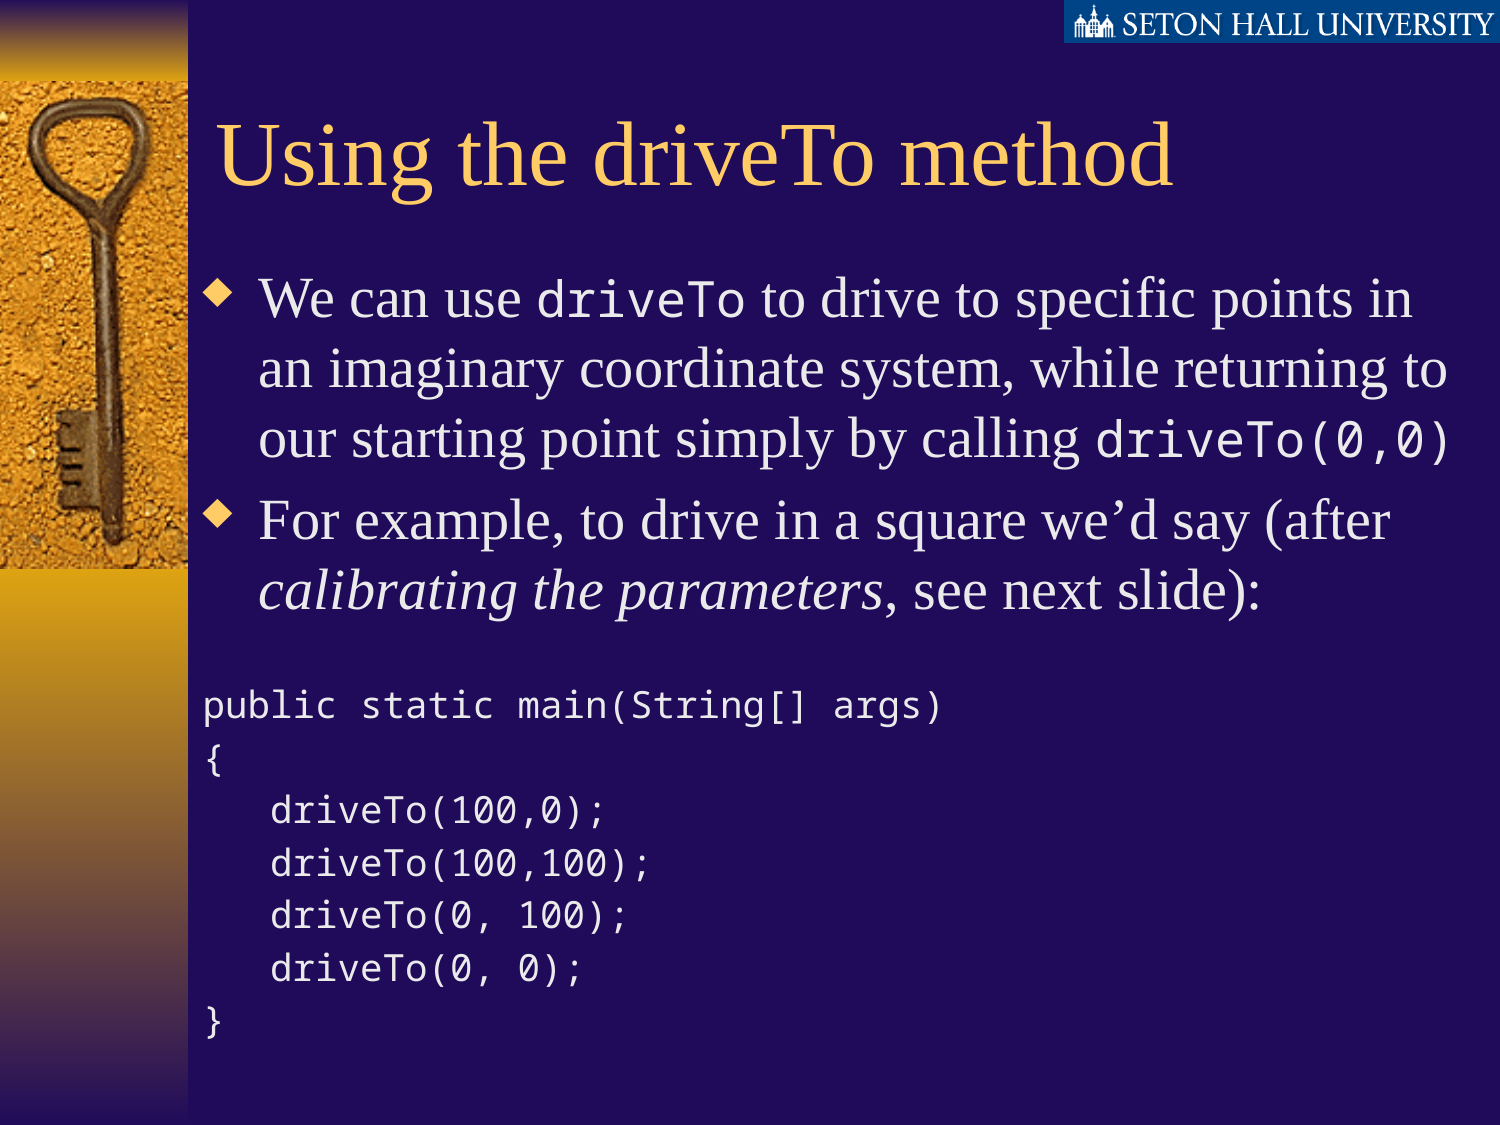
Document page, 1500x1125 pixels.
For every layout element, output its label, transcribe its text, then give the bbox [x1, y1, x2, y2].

title Using the driveTo method [199, 49, 1476, 249]
picture [0, 81, 188, 569]
list We can use driveTo to drive to specific points in an imaginary coordinate system, while returning to our starting point simply by calling driveTo(0,0) For example, to drive in a square we’d say (after calibrating the parameters, see next slide): public static main(String[] args) { driveTo(100,0); driveTo(100,100); driveTo(0, 100); driveTo(0, 0); } [186, 251, 1481, 1088]
picture [1064, 0, 1500, 43]
